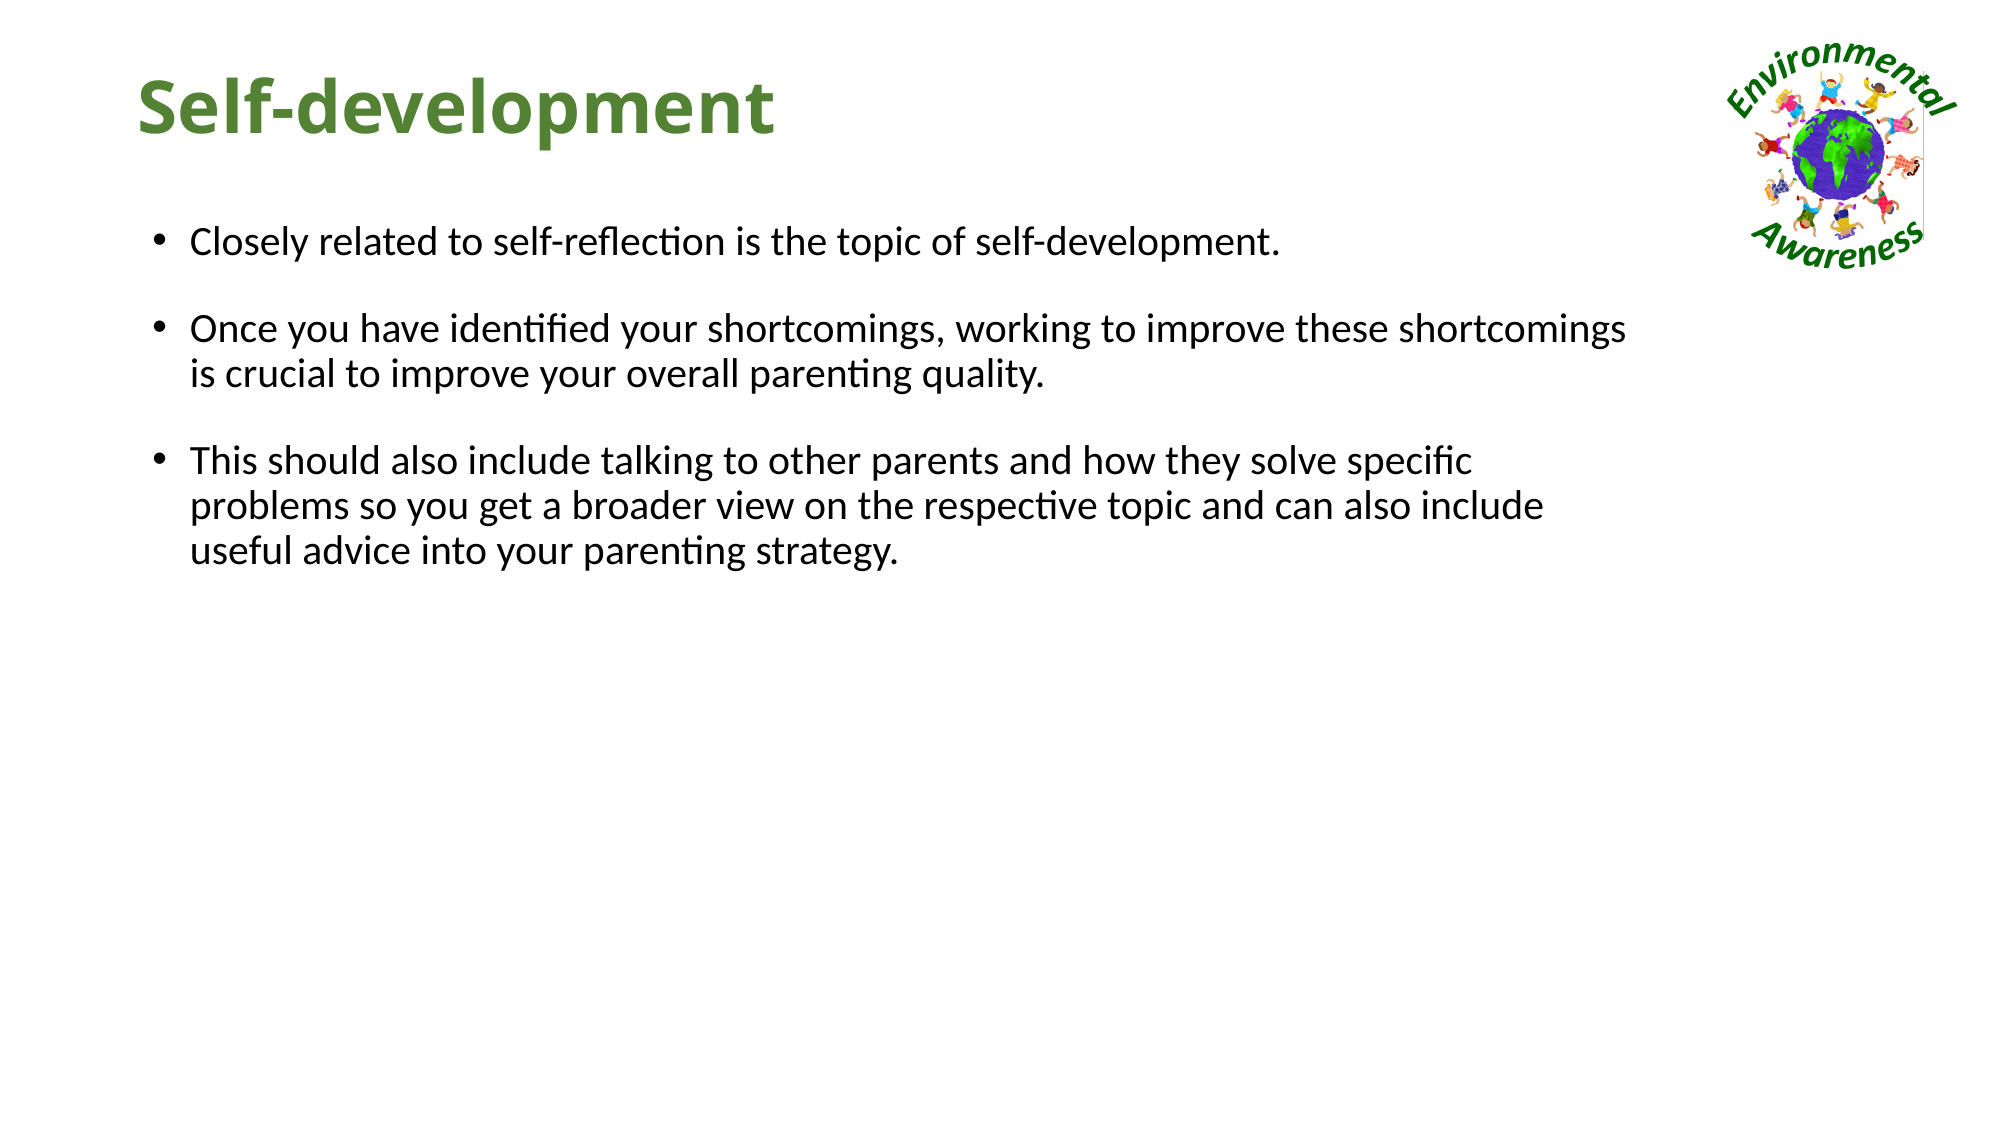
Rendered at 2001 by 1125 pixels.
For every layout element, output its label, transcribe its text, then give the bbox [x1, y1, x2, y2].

list Closely related to self-reflection is the topic of self-development. Once you have identified your shortcomings, working to improve these shortcomings is crucial to improve your overall parenting quality. This should also include talking to other parents and how they solve specific problems so you get a broader view on the respective topic and can also include useful advice into your parenting strategy. [137, 212, 1650, 1021]
title Self-development [122, 59, 1650, 160]
picture [1716, 35, 1962, 278]
